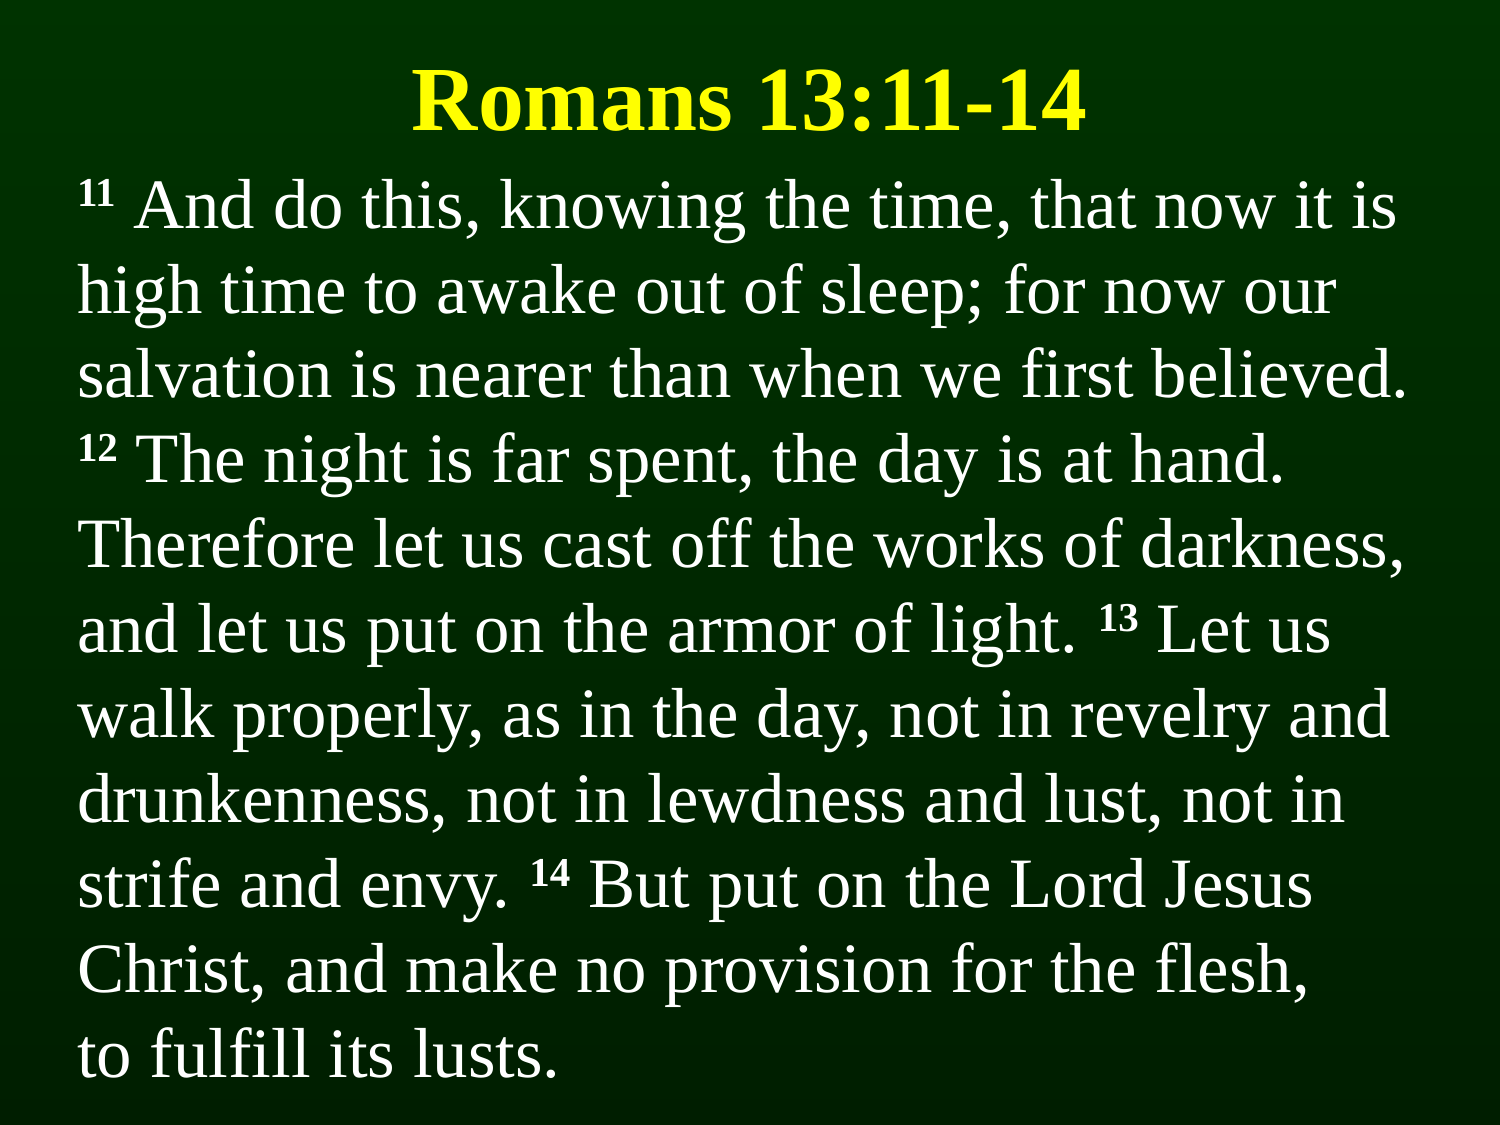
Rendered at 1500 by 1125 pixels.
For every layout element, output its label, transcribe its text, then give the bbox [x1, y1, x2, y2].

text_box 11 And do this, knowing the time, that now it is high time to awake out of sleep; for now our salvation is nearer than when we first believed. 12 The night is far spent, the day is at hand. Therefore let us cast off the works of darkness, and let us put on the armor of light. 13 Let us walk properly, as in the day, not in revelry and drunkenness, not in lewdness and lust, not in strife and envy. 14 But put on the Lord Jesus Christ, and make no provision for the flesh, to fulfill its lusts. [62, 149, 1475, 1099]
title Romans 13:11-14 [75, 0, 1425, 149]
